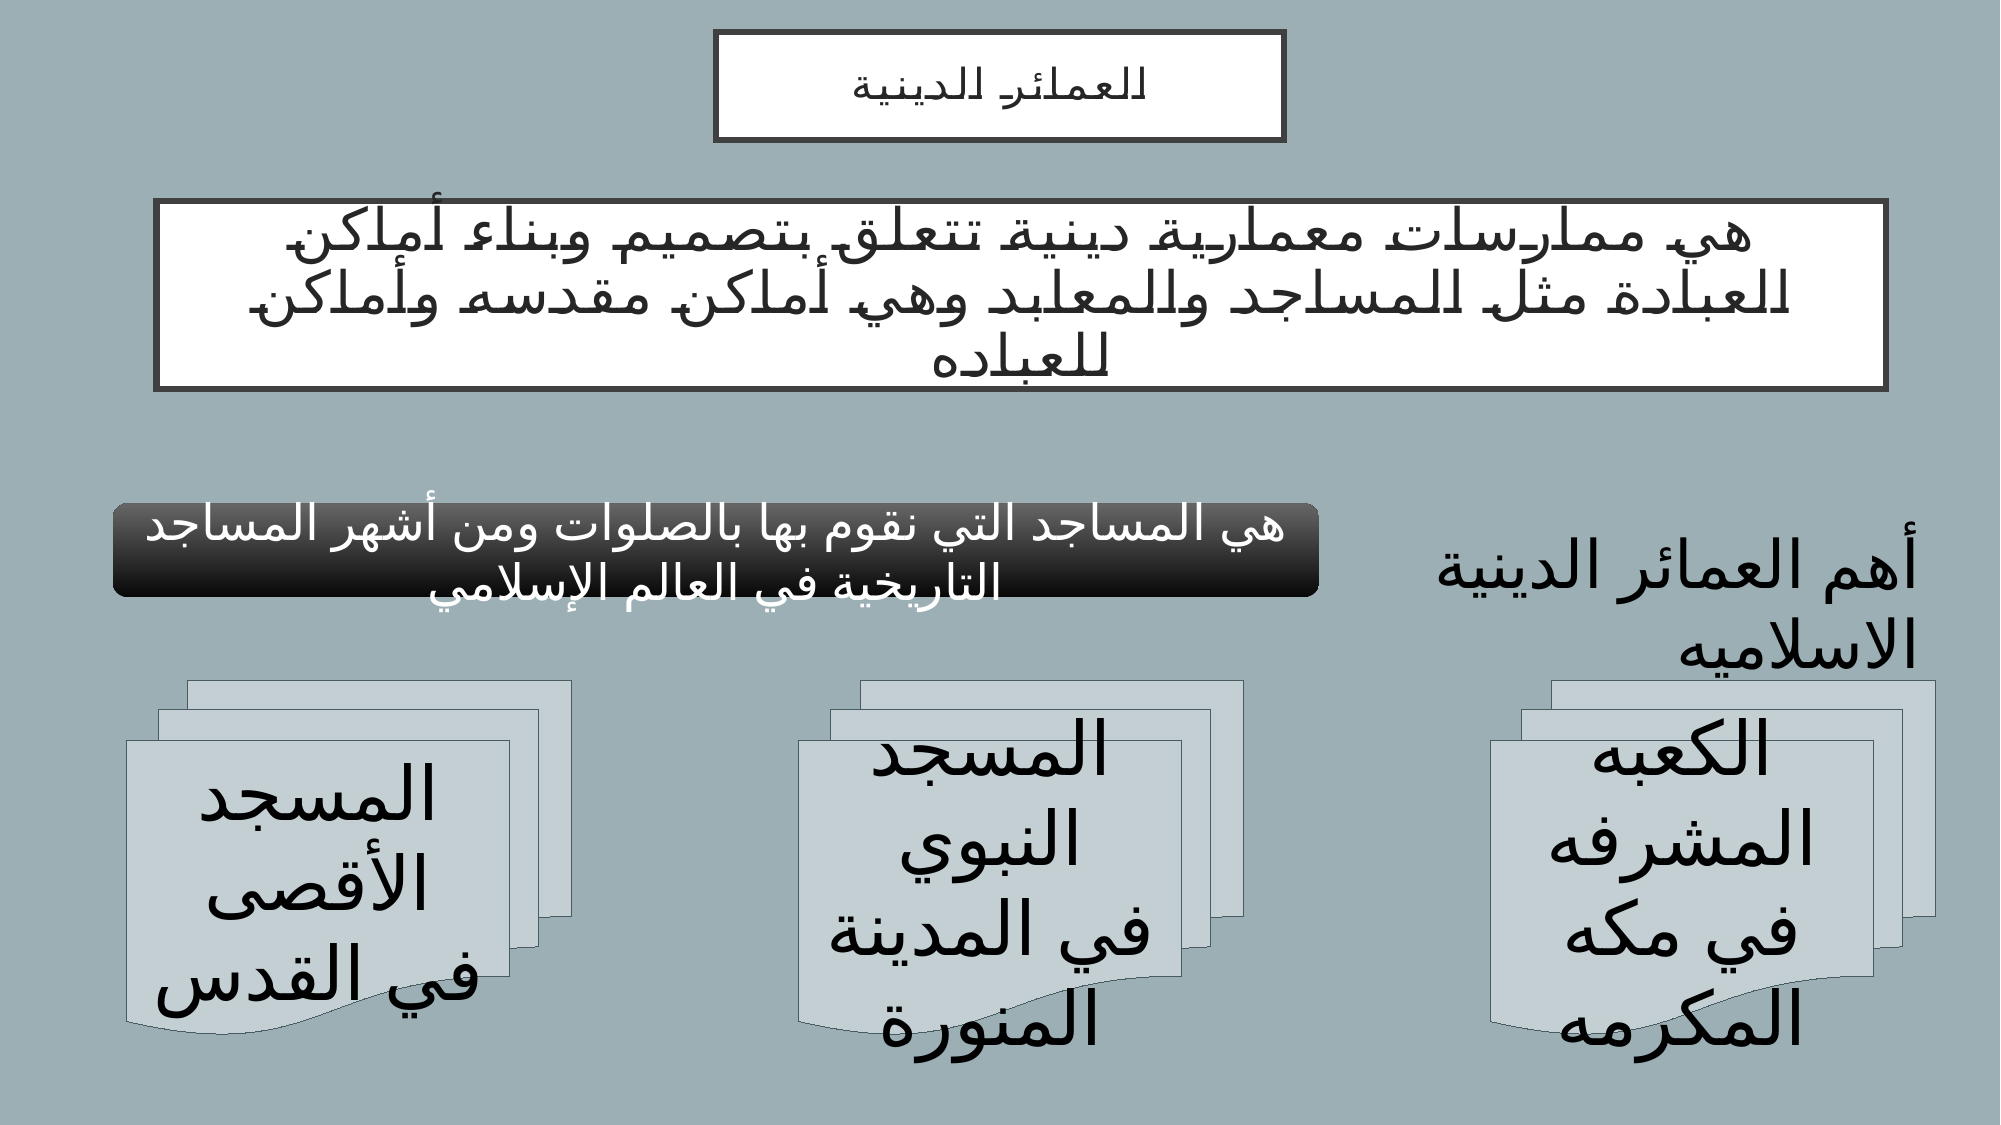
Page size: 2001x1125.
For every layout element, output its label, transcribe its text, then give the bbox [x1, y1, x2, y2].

title العمائر الدينية [713, 29, 1287, 143]
text_box أهم العمائر الدينية الاسلاميه [1202, 514, 1936, 690]
text_box هي المساجد التي نقوم بها بالصلوات ومن أشهر المساجد التاريخية في العالم الإسلامي [112, 503, 1320, 598]
text_box الكعبه المشرفه في مكه المكرمه [1490, 680, 1936, 1035]
text_box المسجد الأقصى في القدس [126, 680, 572, 1035]
text_box هي ممارسات معمارية دينية تتعلق بتصميم وبناء أماكن العبادة مثل المساجد والمعابد وهي أماكن مقدسه وأماكن للعباده [156, 200, 1887, 389]
text_box المسجد النبوي في المدينة المنورة [798, 680, 1244, 1035]
